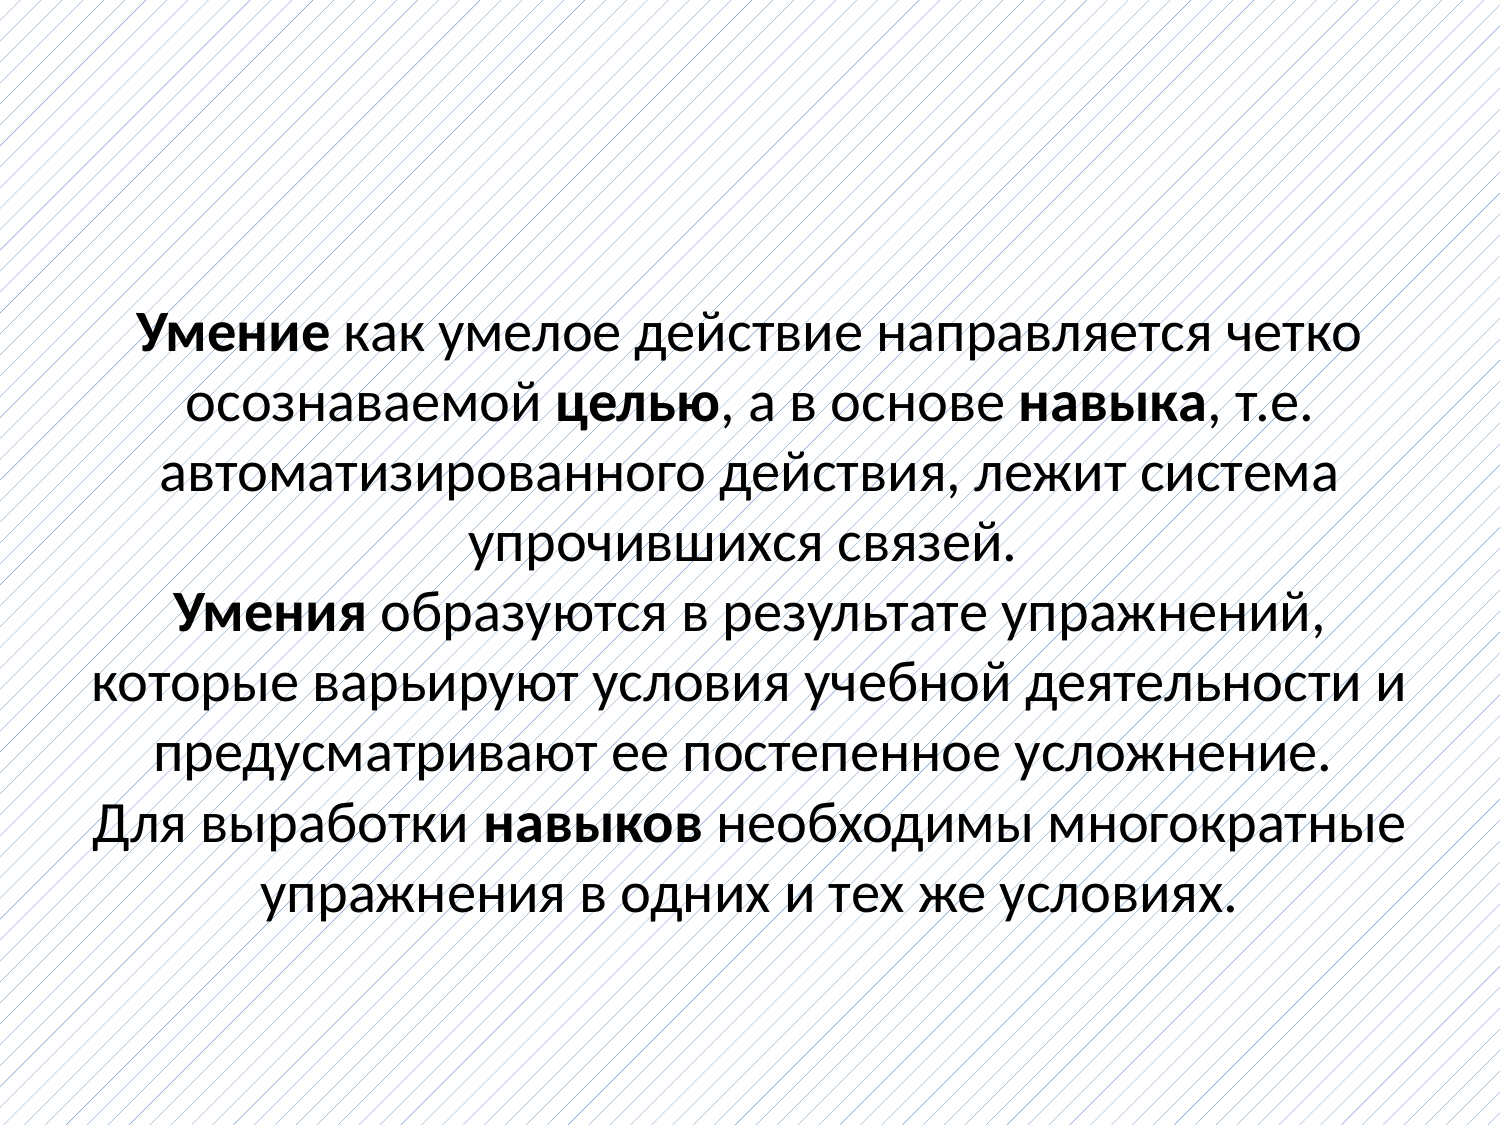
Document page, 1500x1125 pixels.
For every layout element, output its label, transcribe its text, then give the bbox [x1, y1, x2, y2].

title Умение как умелое действие направляется четко осознаваемой целью, а в основе навыка, т.е. автоматизированного действия, лежит система упрочившихся связей. Умения образуются в результате упражнений, которые варьируют условия учебной деятельности и предусматривают ее постепенное усложнение. Для выработки навыков необходимы многократные упражнения в одних и тех же условиях. [75, 45, 1425, 1047]
